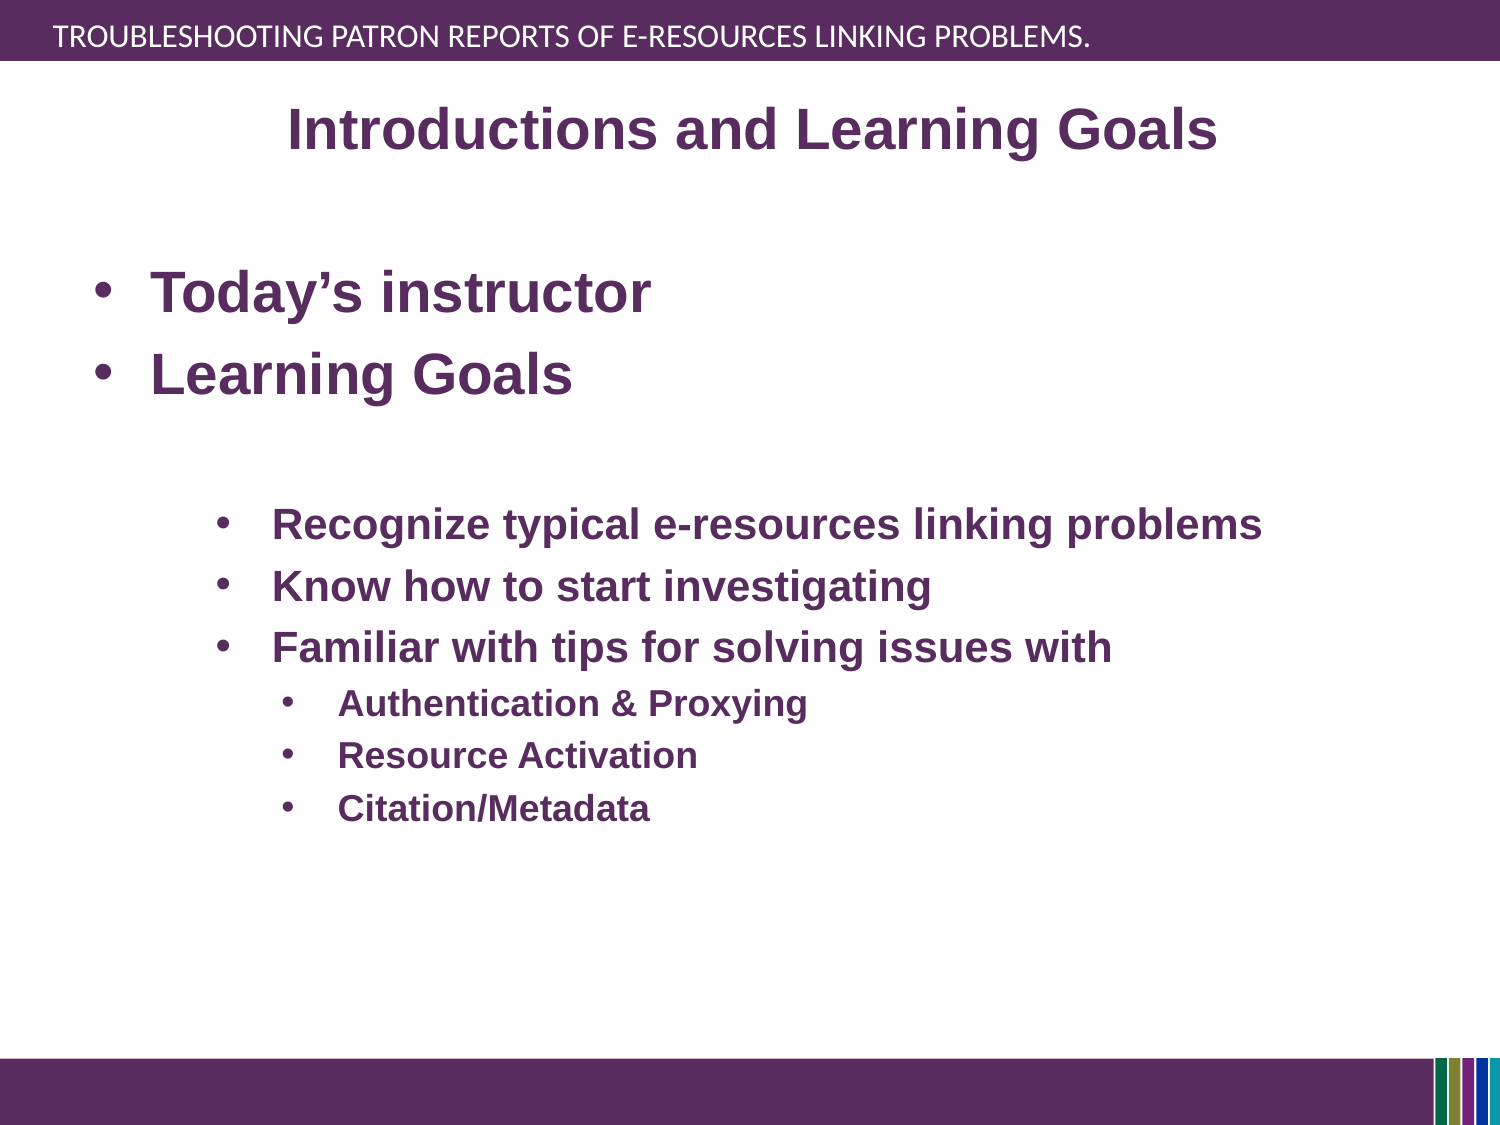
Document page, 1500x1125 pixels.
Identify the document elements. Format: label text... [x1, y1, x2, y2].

list Introductions and Learning Goals Today’s instructor Learning Goals Recognize typical e-resources linking problems Know how to start investigating Familiar with tips for solving issues with Authentication & Proxying Resource Activation Citation/Metadata [78, 83, 1429, 1073]
title Troubleshooting patron reports of e-resources linking problems. [37, 0, 1388, 84]
